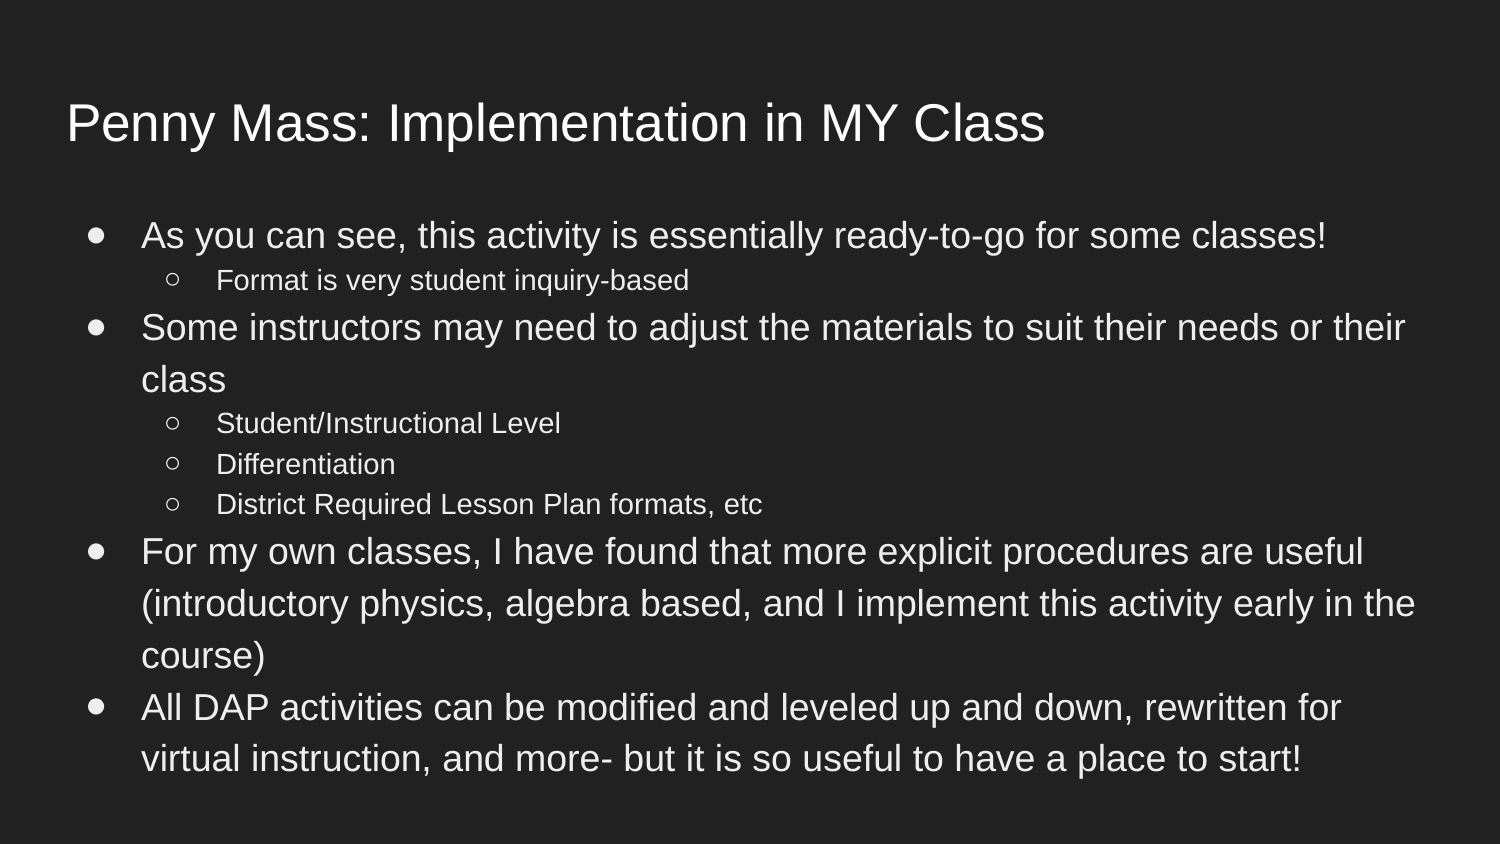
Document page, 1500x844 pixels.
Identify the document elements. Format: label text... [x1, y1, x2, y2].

list As you can see, this activity is essentially ready-to-go for some classes! Format is very student inquiry-based Some instructors may need to adjust the materials to suit their needs or their class Student/Instructional Level Differentiation District Required Lesson Plan formats, etc For my own classes, I have found that more explicit procedures are useful (introductory physics, algebra based, and I implement this activity early in the course) All DAP activities can be modified and leveled up and down, rewritten for virtual instruction, and more- but it is so useful to have a place to start! [51, 189, 1449, 809]
title Penny Mass: Implementation in MY Class [51, 72, 1449, 167]
